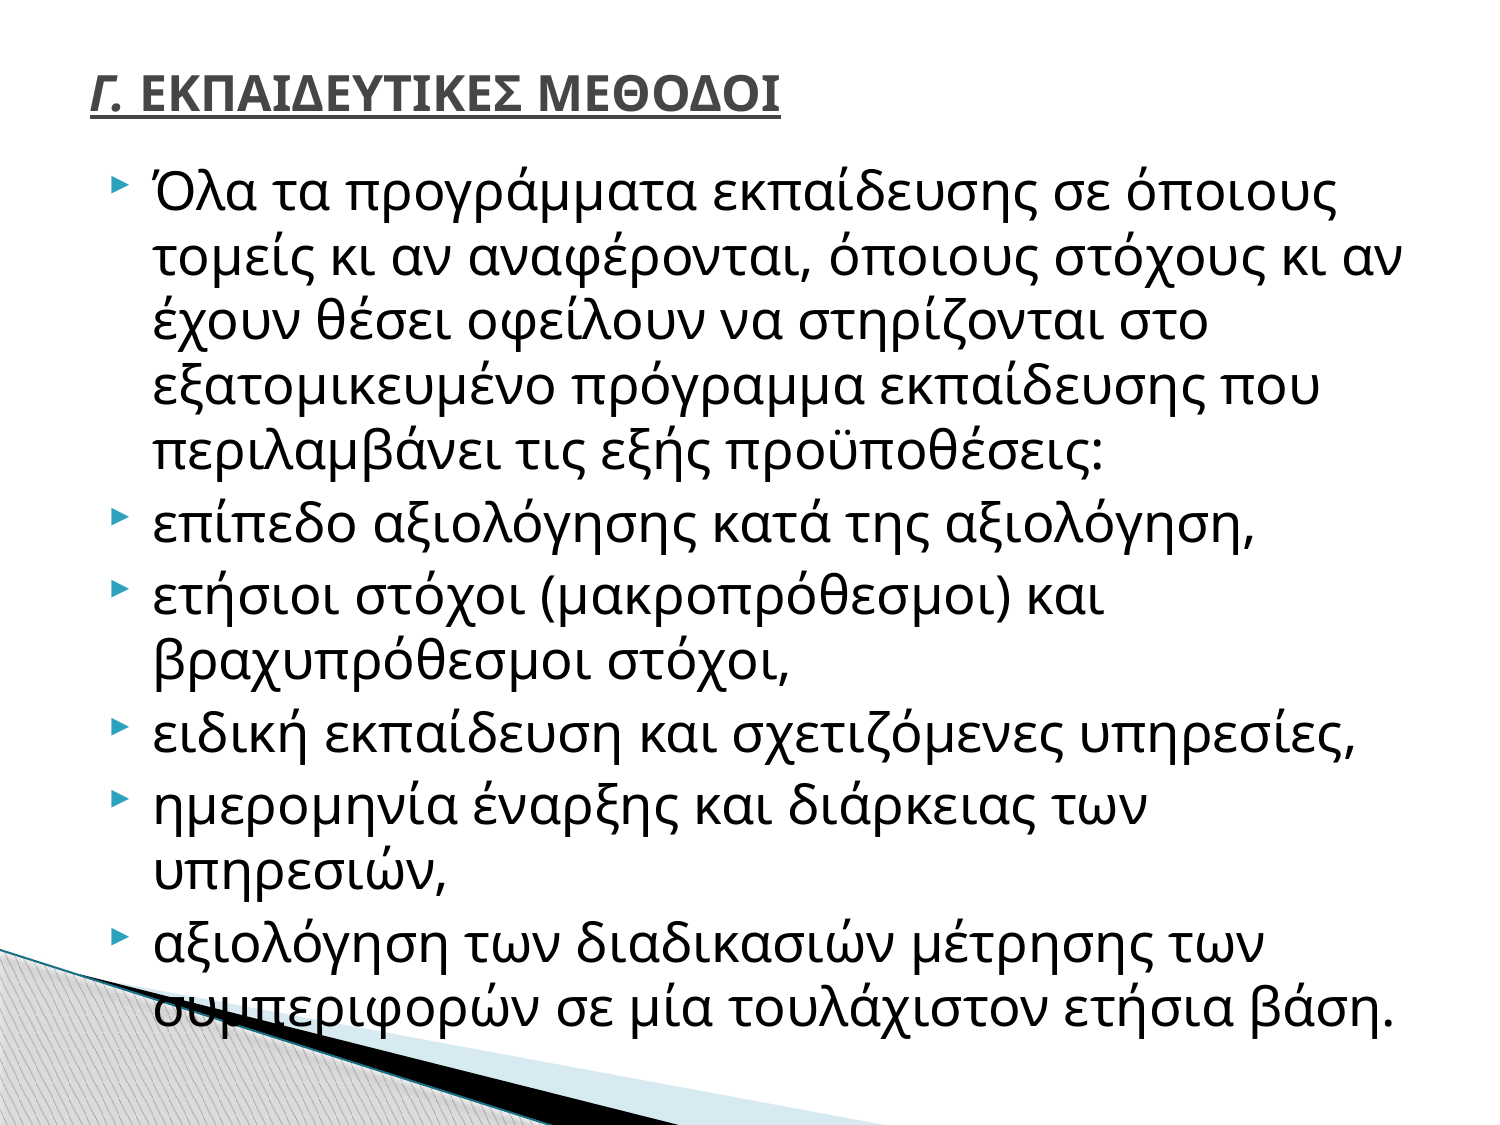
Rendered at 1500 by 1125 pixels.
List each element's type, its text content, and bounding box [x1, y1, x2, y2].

list Όλα τα προγράμματα εκπαίδευσης σε όποιους τομείς κι αν αναφέρονται, όποιους στόχους κι αν έχουν θέσει οφείλουν να στηρίζονται στο εξατομικευμένο πρόγραμμα εκπαίδευσης που περιλαμβάνει τις εξής προϋποθέσεις: επίπεδο αξιολόγησης κατά της αξιολόγηση, ετήσιοι στόχοι (μακροπρόθεσμοι) και βραχυπρόθεσμοι στόχοι, ειδική εκπαίδευση και σχετιζόμενες υπηρεσίες, ημερομηνία έναρξης και διάρκειας των υπηρεσιών, αξιολόγηση των διαδικασιών μέτρησης των συμπεριφορών σε μία τουλάχιστον ετήσια βάση. [75, 149, 1425, 1059]
title Γ. ΕΚΠΑΙΔΕΥΤΙΚΕΣ ΜΕΘΟΔΟΙ [75, 45, 1425, 138]
